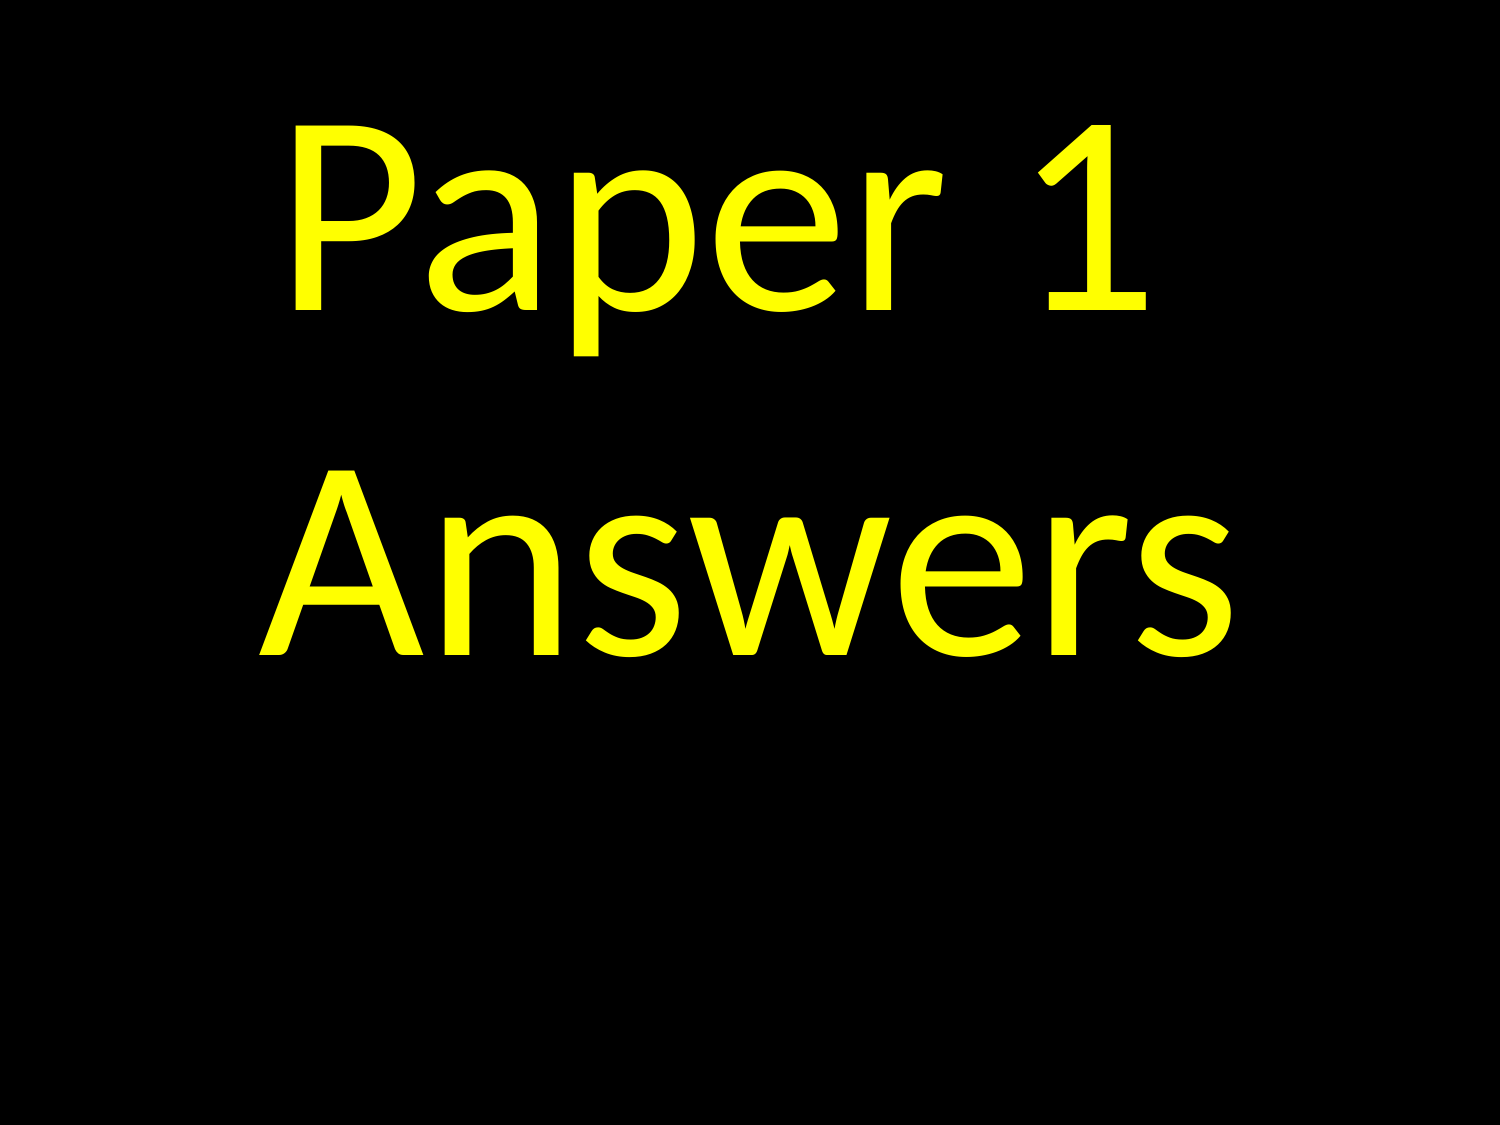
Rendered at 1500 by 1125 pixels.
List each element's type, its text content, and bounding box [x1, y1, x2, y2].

text_box Paper 1 Answers [0, 15, 1500, 721]
